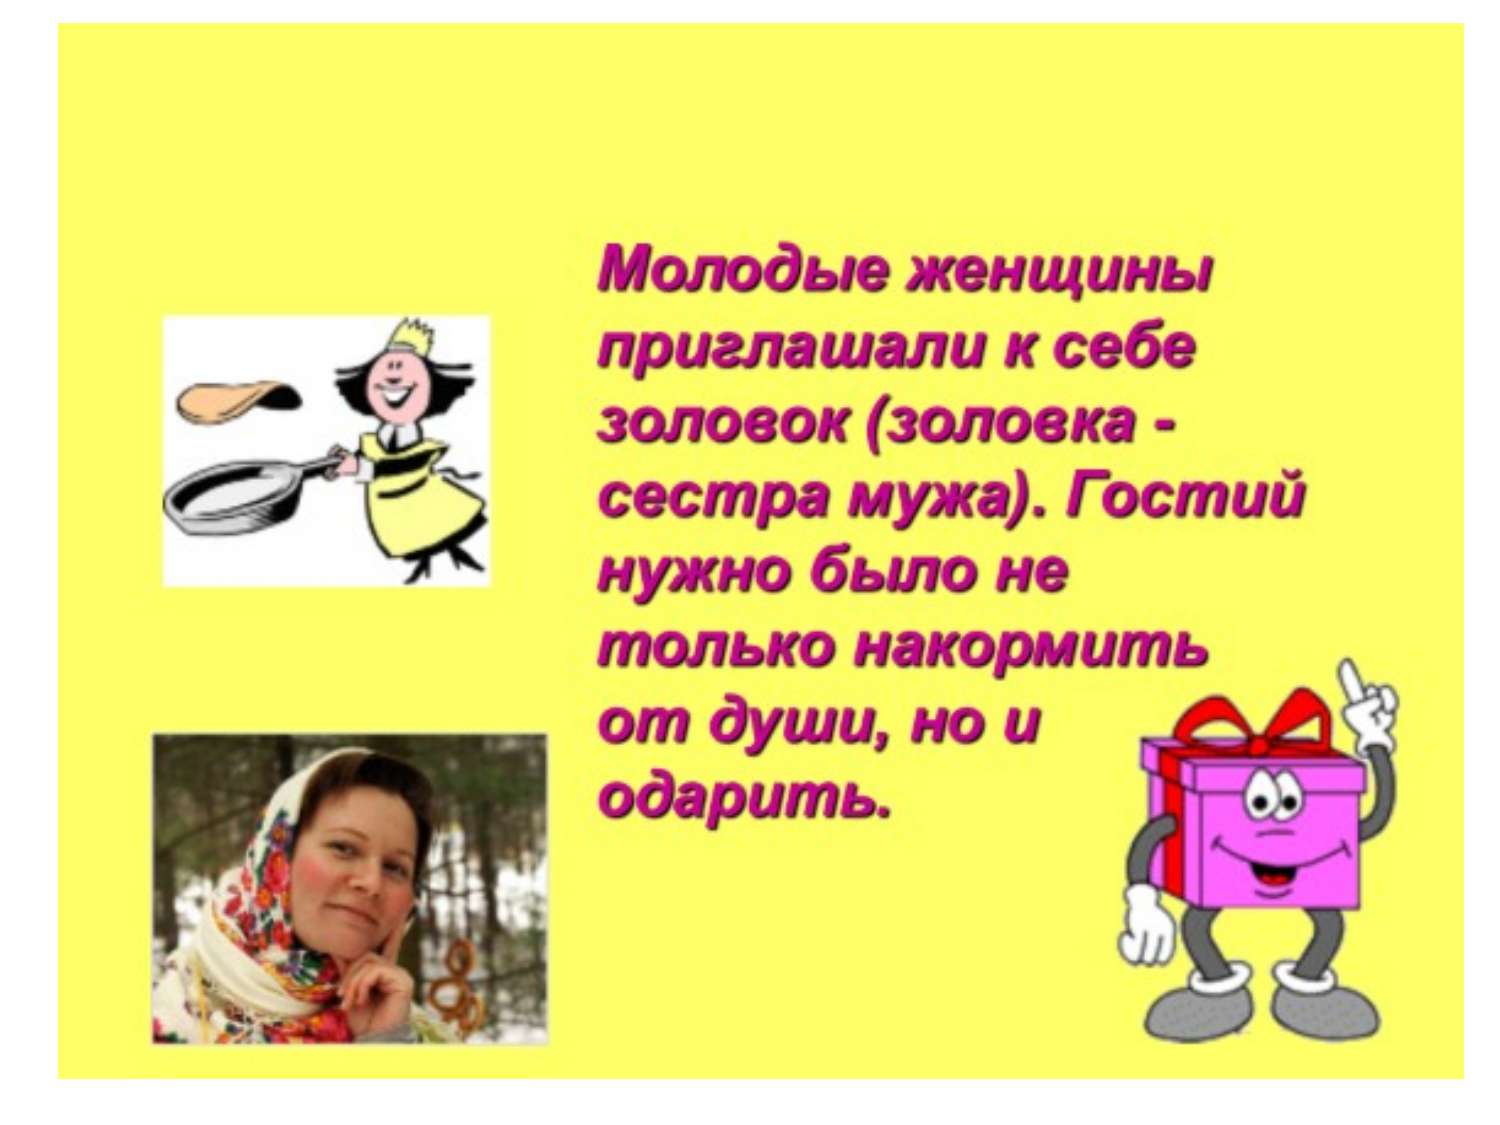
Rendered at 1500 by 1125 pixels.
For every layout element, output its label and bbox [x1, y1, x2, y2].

list [58, 23, 1465, 1079]
